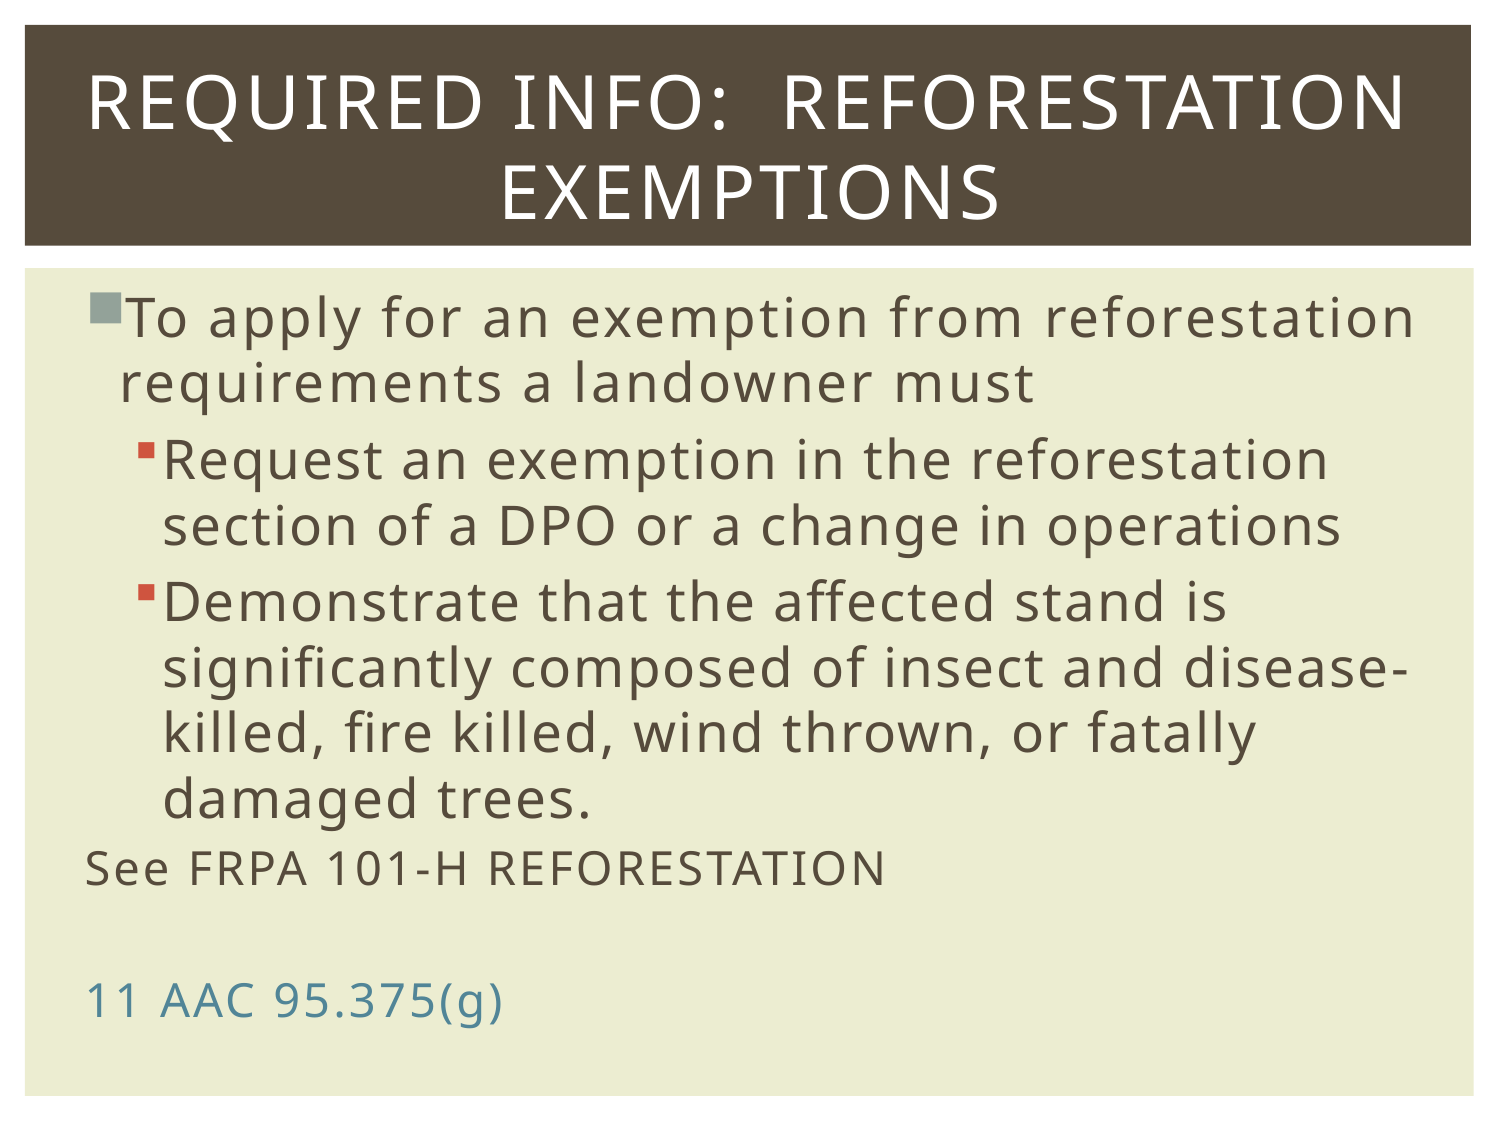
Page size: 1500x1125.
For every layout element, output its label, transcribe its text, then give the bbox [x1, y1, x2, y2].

list To apply for an exemption from reforestation requirements a landowner must Request an exemption in the reforestation section of a DPO or a change in operations Demonstrate that the affected stand is significantly composed of insect and disease-killed, fire killed, wind thrown, or fatally damaged trees. See FRPA 101-H REFORESTATION 11 AAC 95.375(g) [62, 275, 1442, 1100]
title Required info: ReforesTation exemptions [62, 58, 1438, 232]
